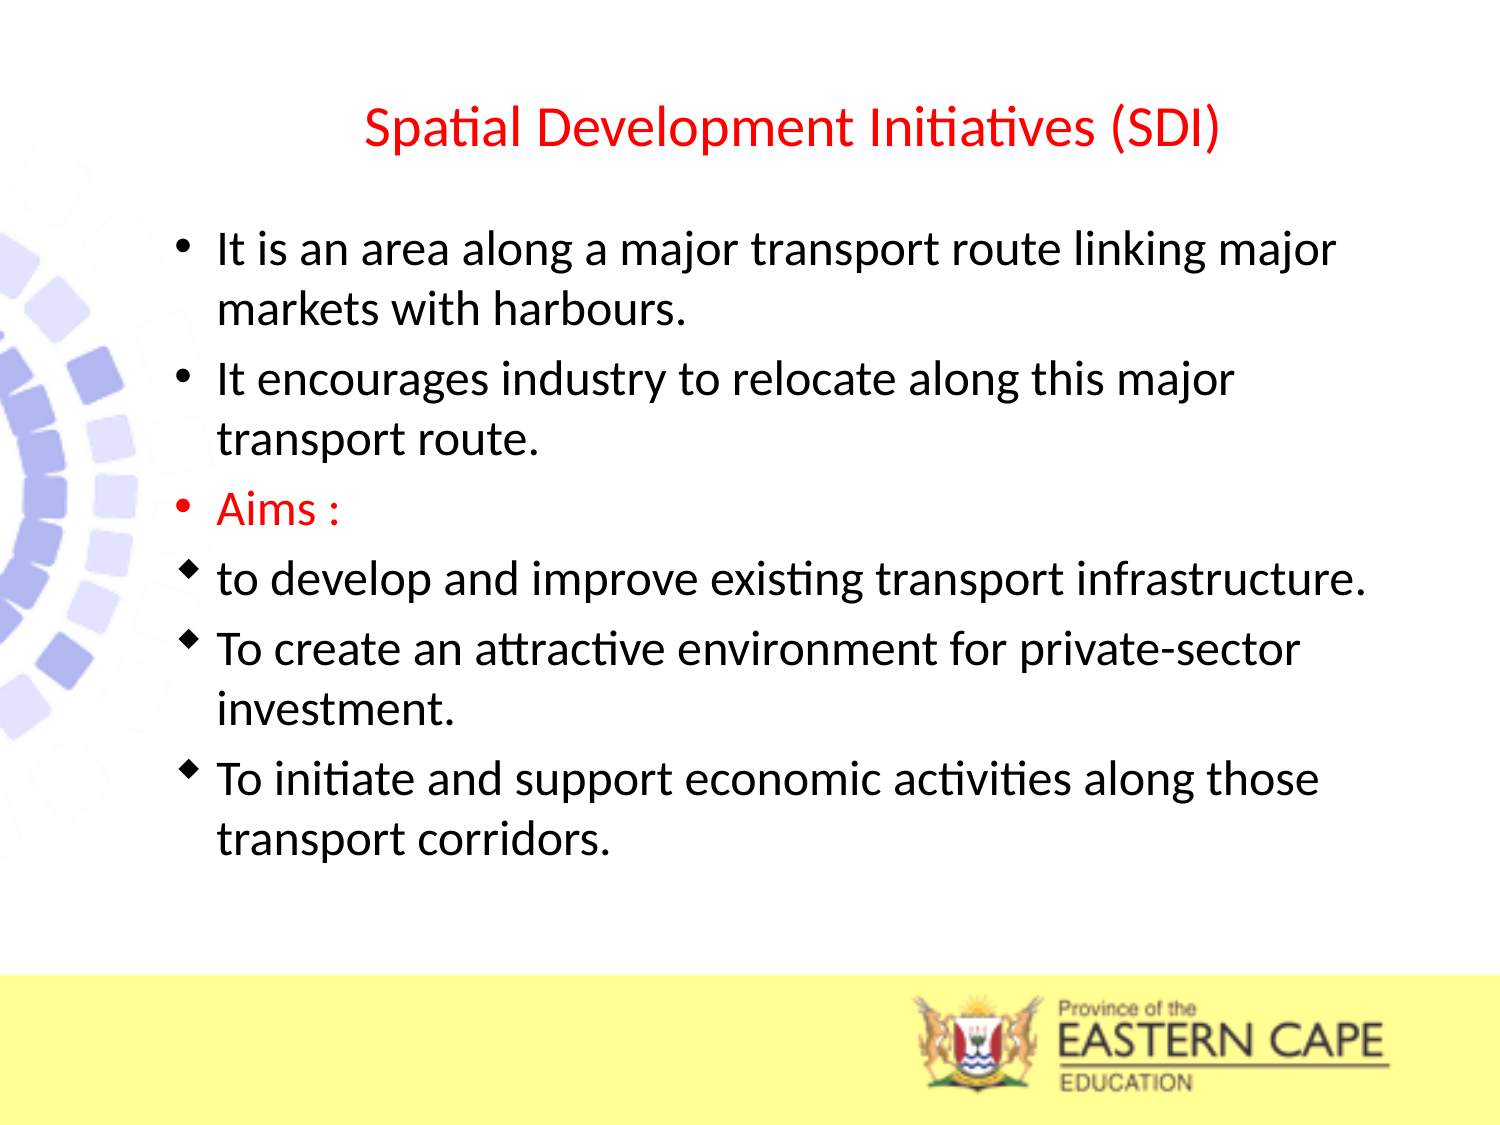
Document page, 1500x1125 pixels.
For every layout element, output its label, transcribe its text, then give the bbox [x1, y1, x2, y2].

picture [0, 0, 1500, 1125]
title Spatial Development Initiatives (SDI) [174, 50, 1413, 197]
list It is an area along a major transport route linking major markets with harbours. It encourages industry to relocate along this major transport route. Aims : to develop and improve existing transport infrastructure. To create an attractive environment for private-sector investment. To initiate and support economic activities along those transport corridors. [159, 208, 1397, 1083]
